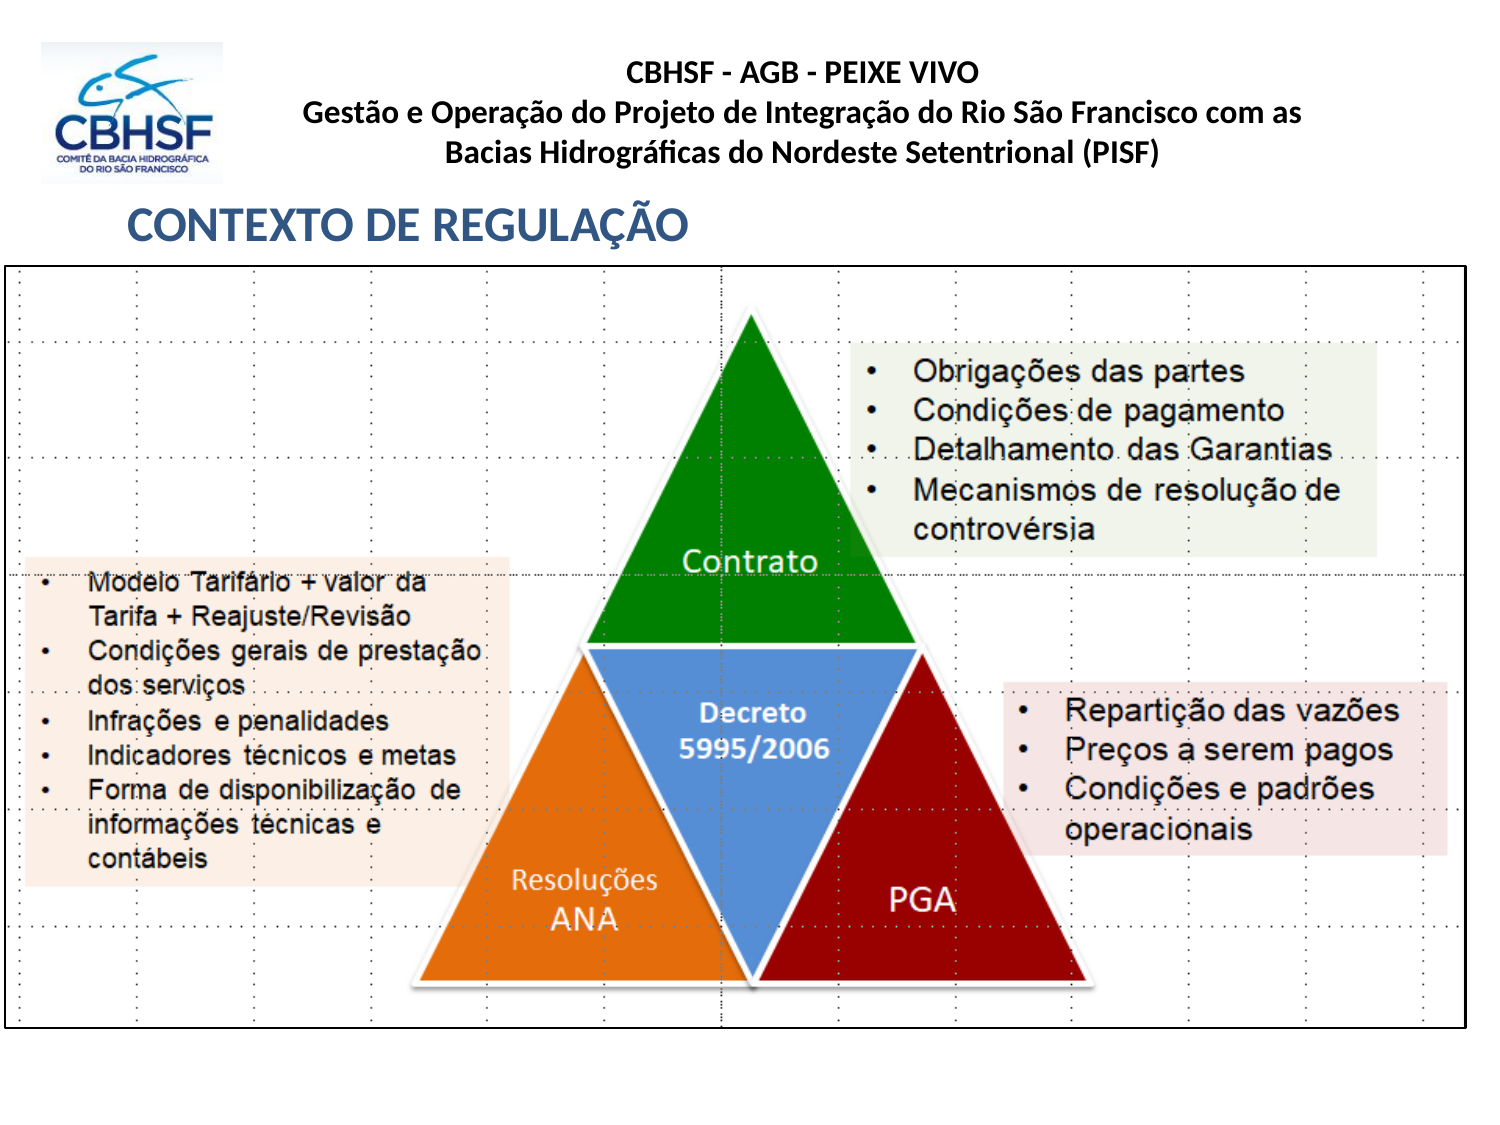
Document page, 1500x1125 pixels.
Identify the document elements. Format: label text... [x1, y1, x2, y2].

picture [41, 42, 223, 184]
picture [5, 266, 1465, 1028]
title Contexto de regulação [112, 184, 1388, 244]
